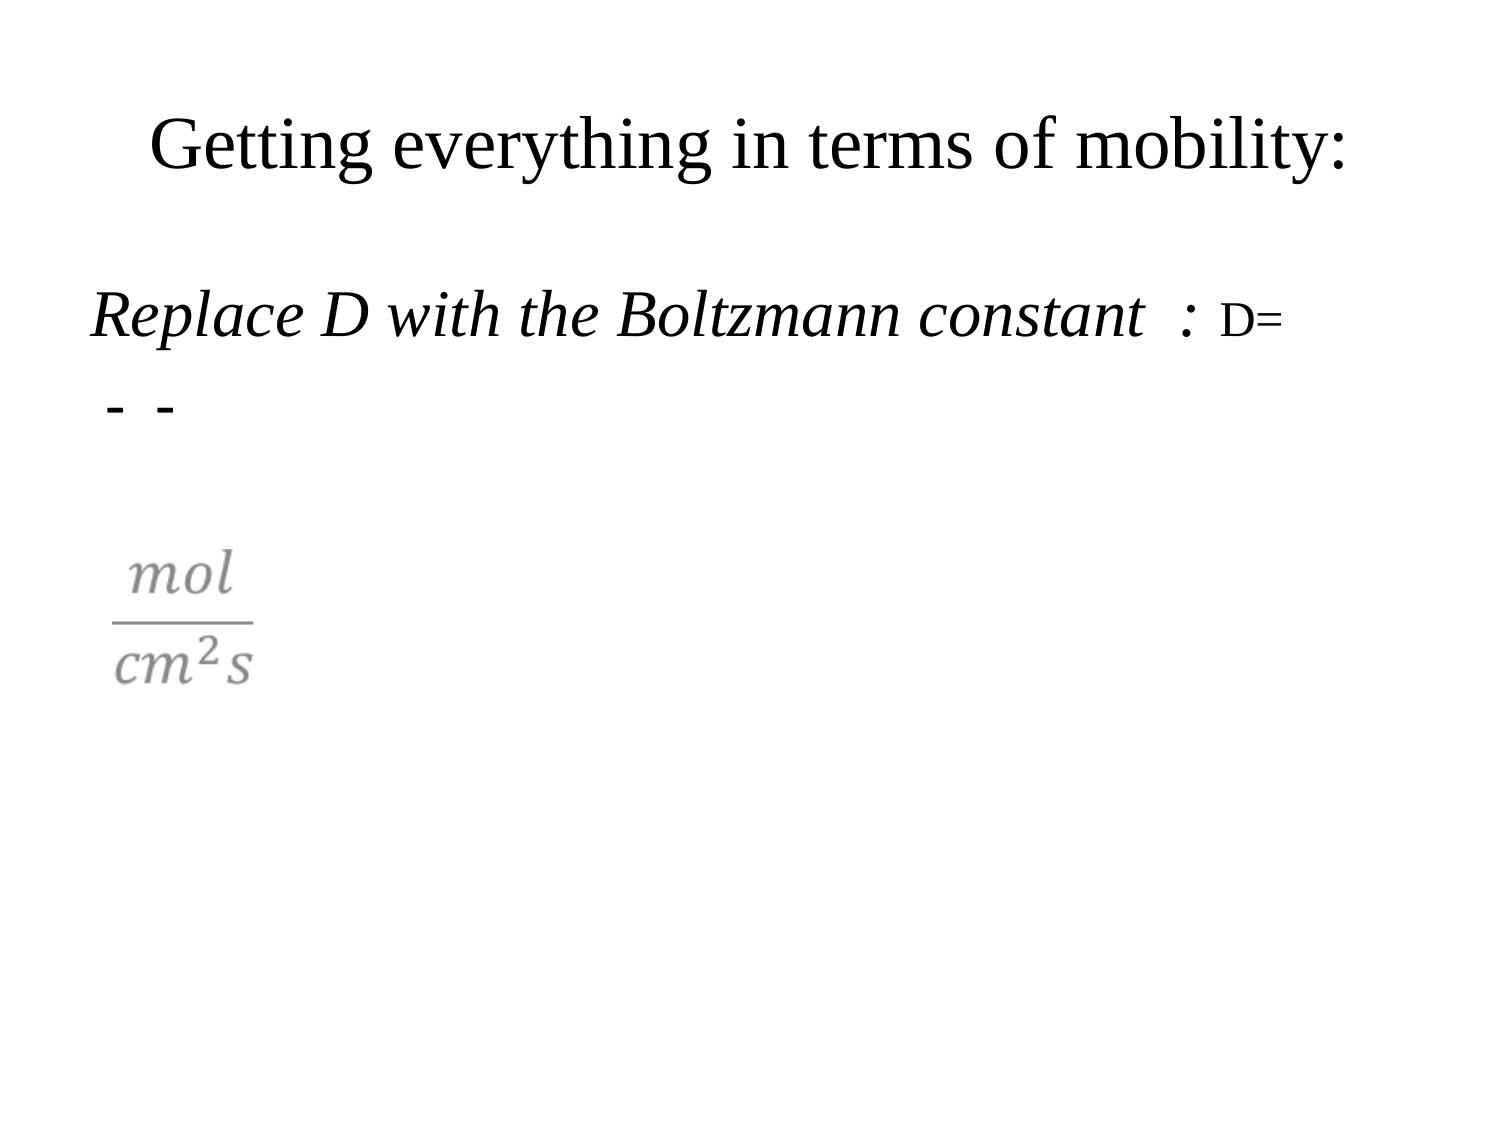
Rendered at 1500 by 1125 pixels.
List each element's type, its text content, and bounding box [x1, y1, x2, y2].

title Getting everything in terms of mobility: [75, 45, 1425, 233]
picture [112, 549, 255, 685]
